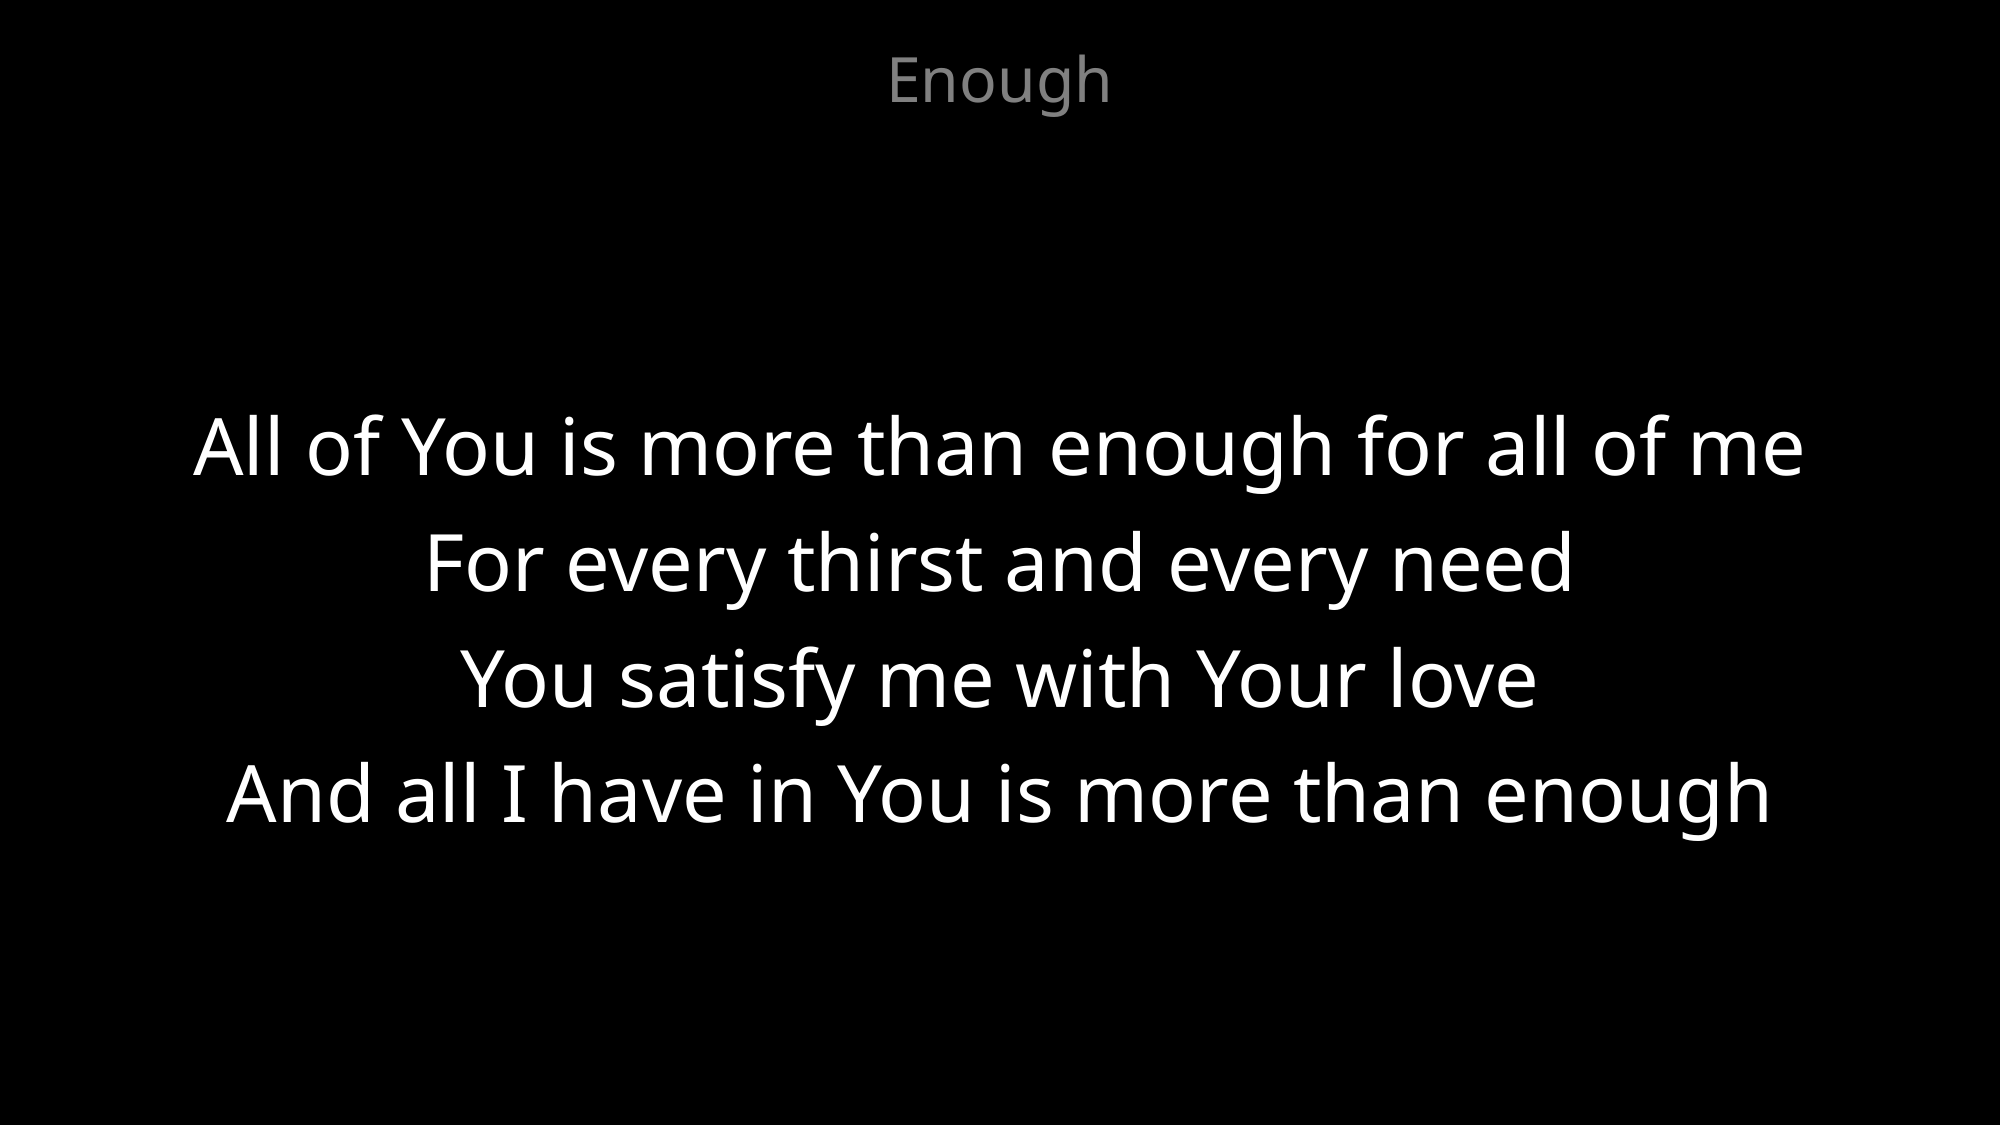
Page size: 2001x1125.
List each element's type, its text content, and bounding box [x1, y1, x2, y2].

text_box Enough [447, 32, 1553, 123]
text_box All of You is more than enough for all of me For every thirst and every need You satisfy me with Your love And all I have in You is more than enough [0, 140, 2000, 1095]
